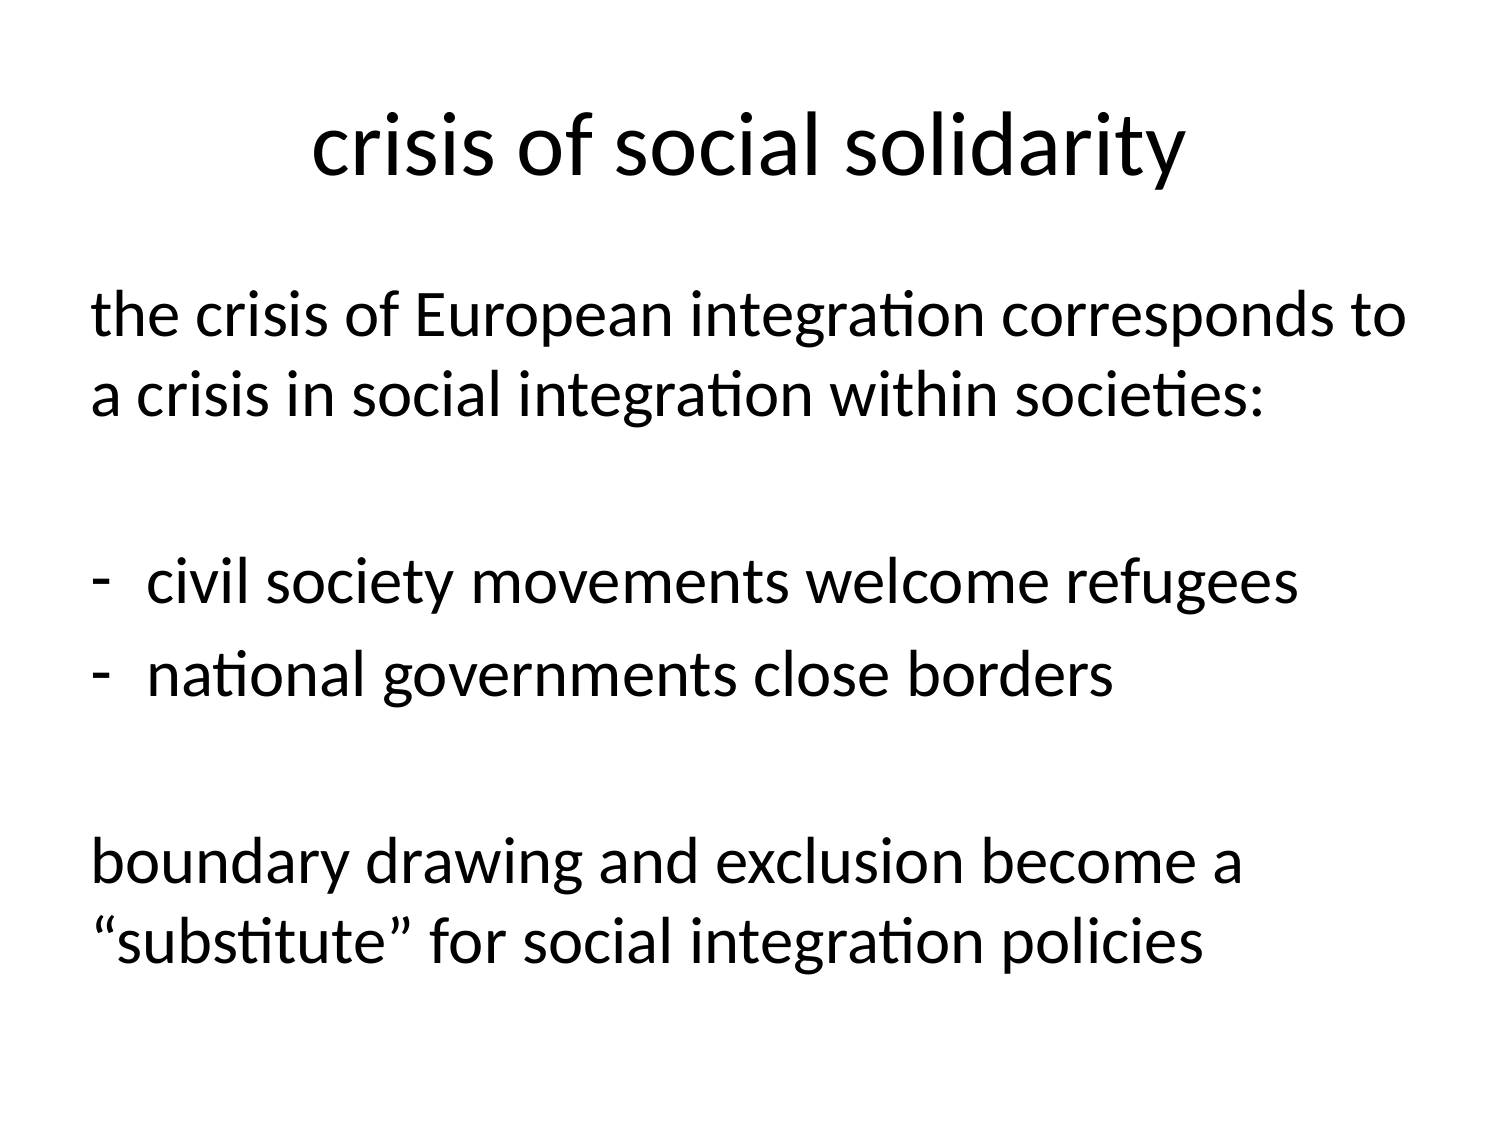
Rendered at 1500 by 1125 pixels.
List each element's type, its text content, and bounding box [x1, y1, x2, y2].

title crisis of social solidarity [75, 45, 1425, 233]
list the crisis of European integration corresponds to a crisis in social integration within societies: civil society movements welcome refugees national governments close borders boundary drawing and exclusion become a “substitute” for social integration policies [75, 262, 1425, 1005]
